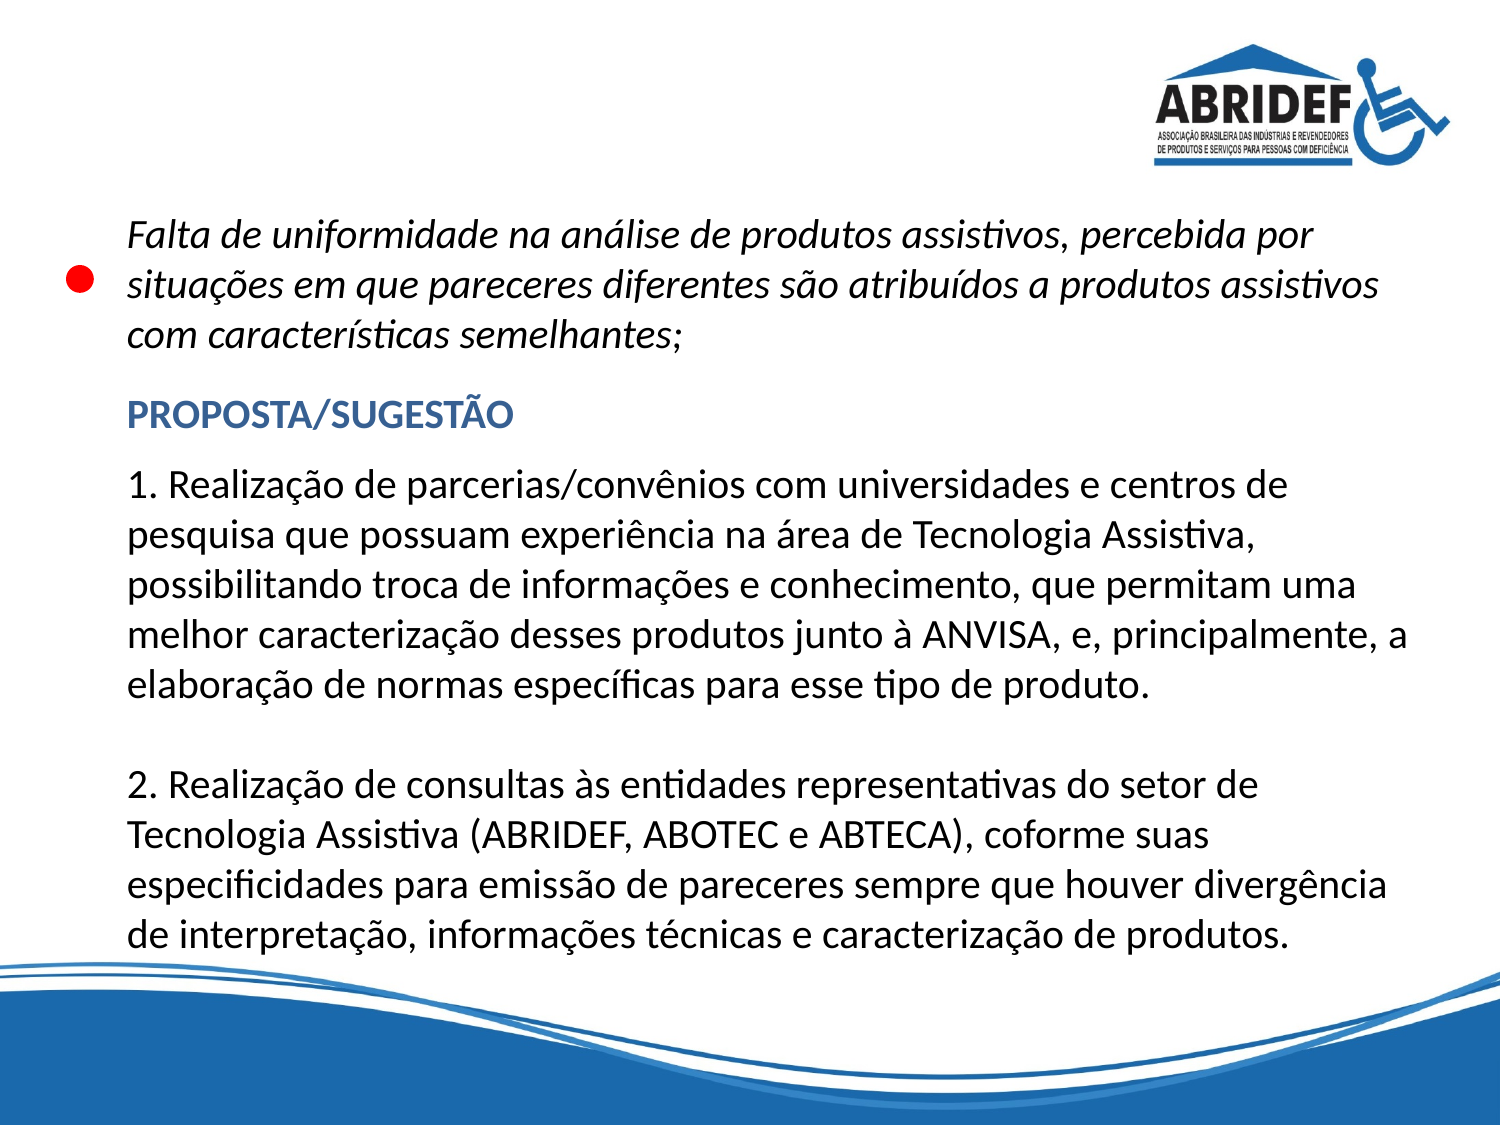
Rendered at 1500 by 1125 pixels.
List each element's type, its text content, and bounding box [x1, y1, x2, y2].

title [75, 45, 1425, 233]
text_box [66, 265, 94, 293]
text_box Falta de uniformidade na análise de produtos assistivos, percebida por situações em que pareceres diferentes são atribuídos a produtos assistivos com características semelhantes; PROPOSTA/SUGESTÃO 1. Realização de parcerias/convênios com universidades e centros de pesquisa que possuam experiência na área de Tecnologia Assistiva, possibilitando troca de informações e conhecimento, que permitam uma melhor caracterização desses produtos junto à ANVISA, e, principalmente, a elaboração de normas específicas para esse tipo de produto. 2. Realização de consultas às entidades representativas do setor de Tecnologia Assistiva (ABRIDEF, ABOTEC e ABTECA), coforme suas especificidades para emissão de pareceres sempre que houver divergência de interpretação, informações técnicas e caracterização de produtos. [112, 148, 1435, 964]
picture [0, 0, 1500, 1125]
